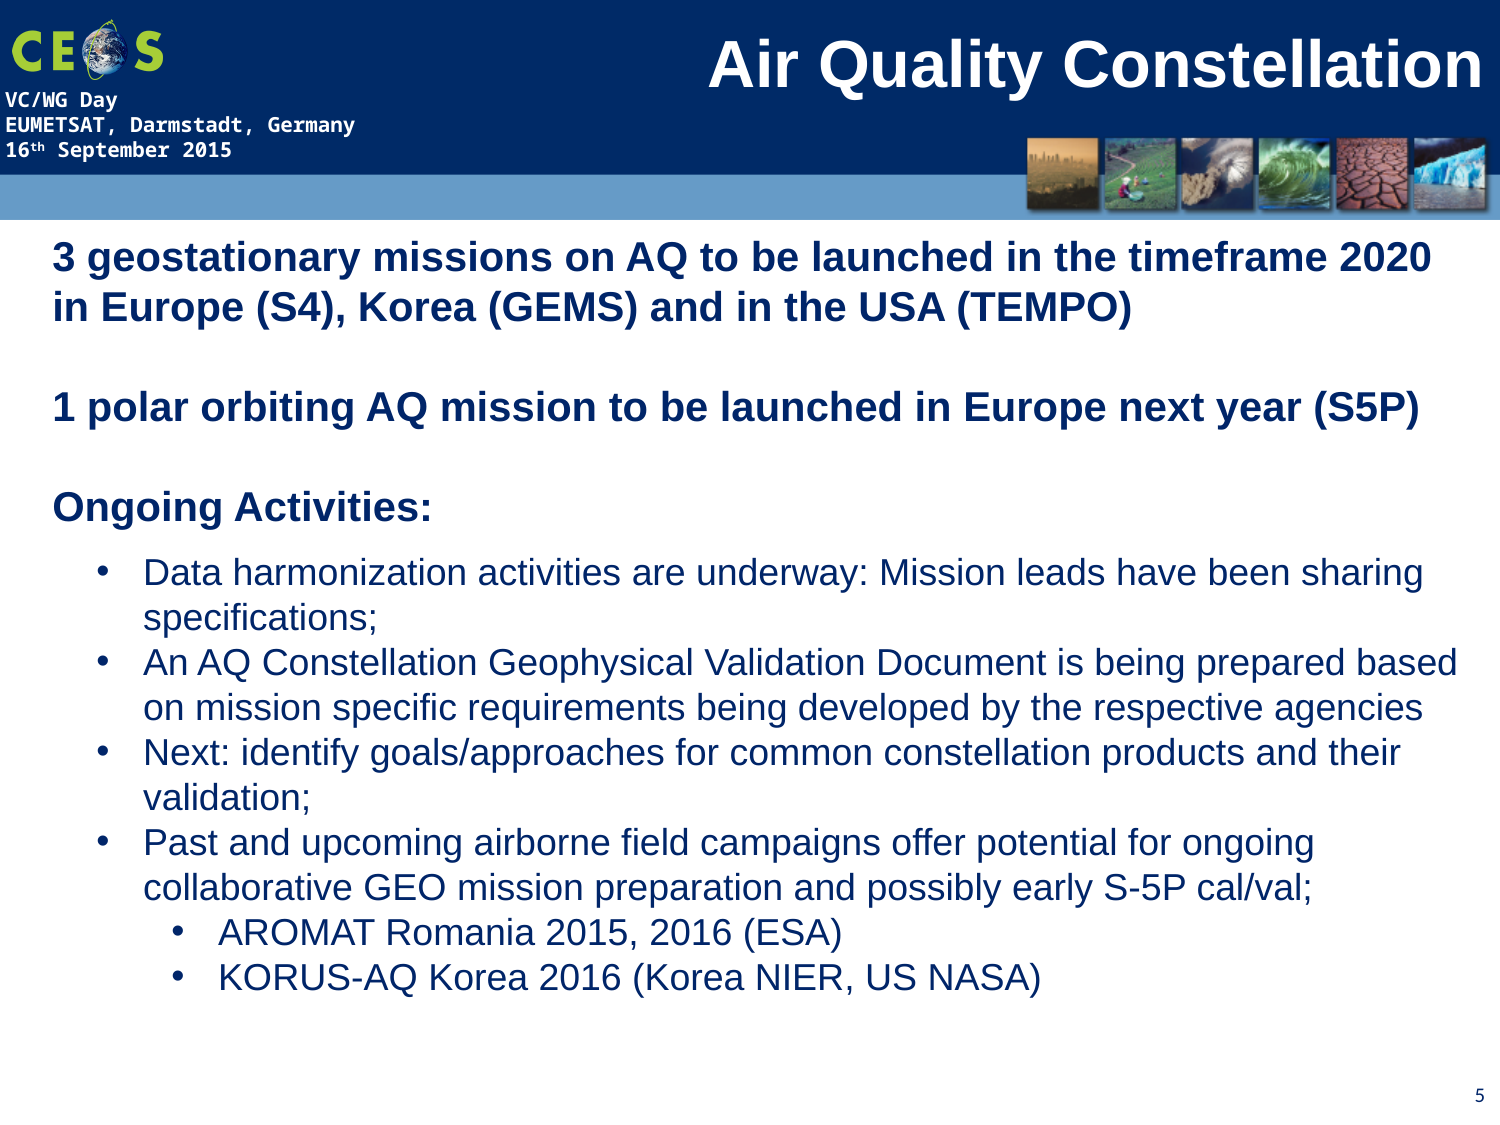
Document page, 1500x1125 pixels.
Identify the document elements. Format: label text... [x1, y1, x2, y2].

text_box Air Quality Constellation [136, 0, 1500, 156]
slide_number 5 [1187, 1073, 1500, 1125]
picture [0, 0, 1500, 220]
text_box 3 geostationary missions on AQ to be launched in the timeframe 2020 in Europe (S4), Korea (GEMS) and in the USA (TEMPO) 1 polar orbiting AQ mission to be launched in Europe next year (S5P) Ongoing Activities: [37, 222, 1463, 540]
text_box Data harmonization activities are underway: Mission leads have been sharing specifications; An AQ Constellation Geophysical Validation Document is being prepared based on mission specific requirements being developed by the respective agencies Next: identify goals/approaches for common constellation products and their validation; Past and upcoming airborne field campaigns offer potential for ongoing collaborative GEO mission preparation and possibly early S-5P cal/val; AROMAT Romania 2015, 2016 (ESA) KORUS-AQ Korea 2016 (Korea NIER, US NASA) [0, 540, 1500, 1006]
